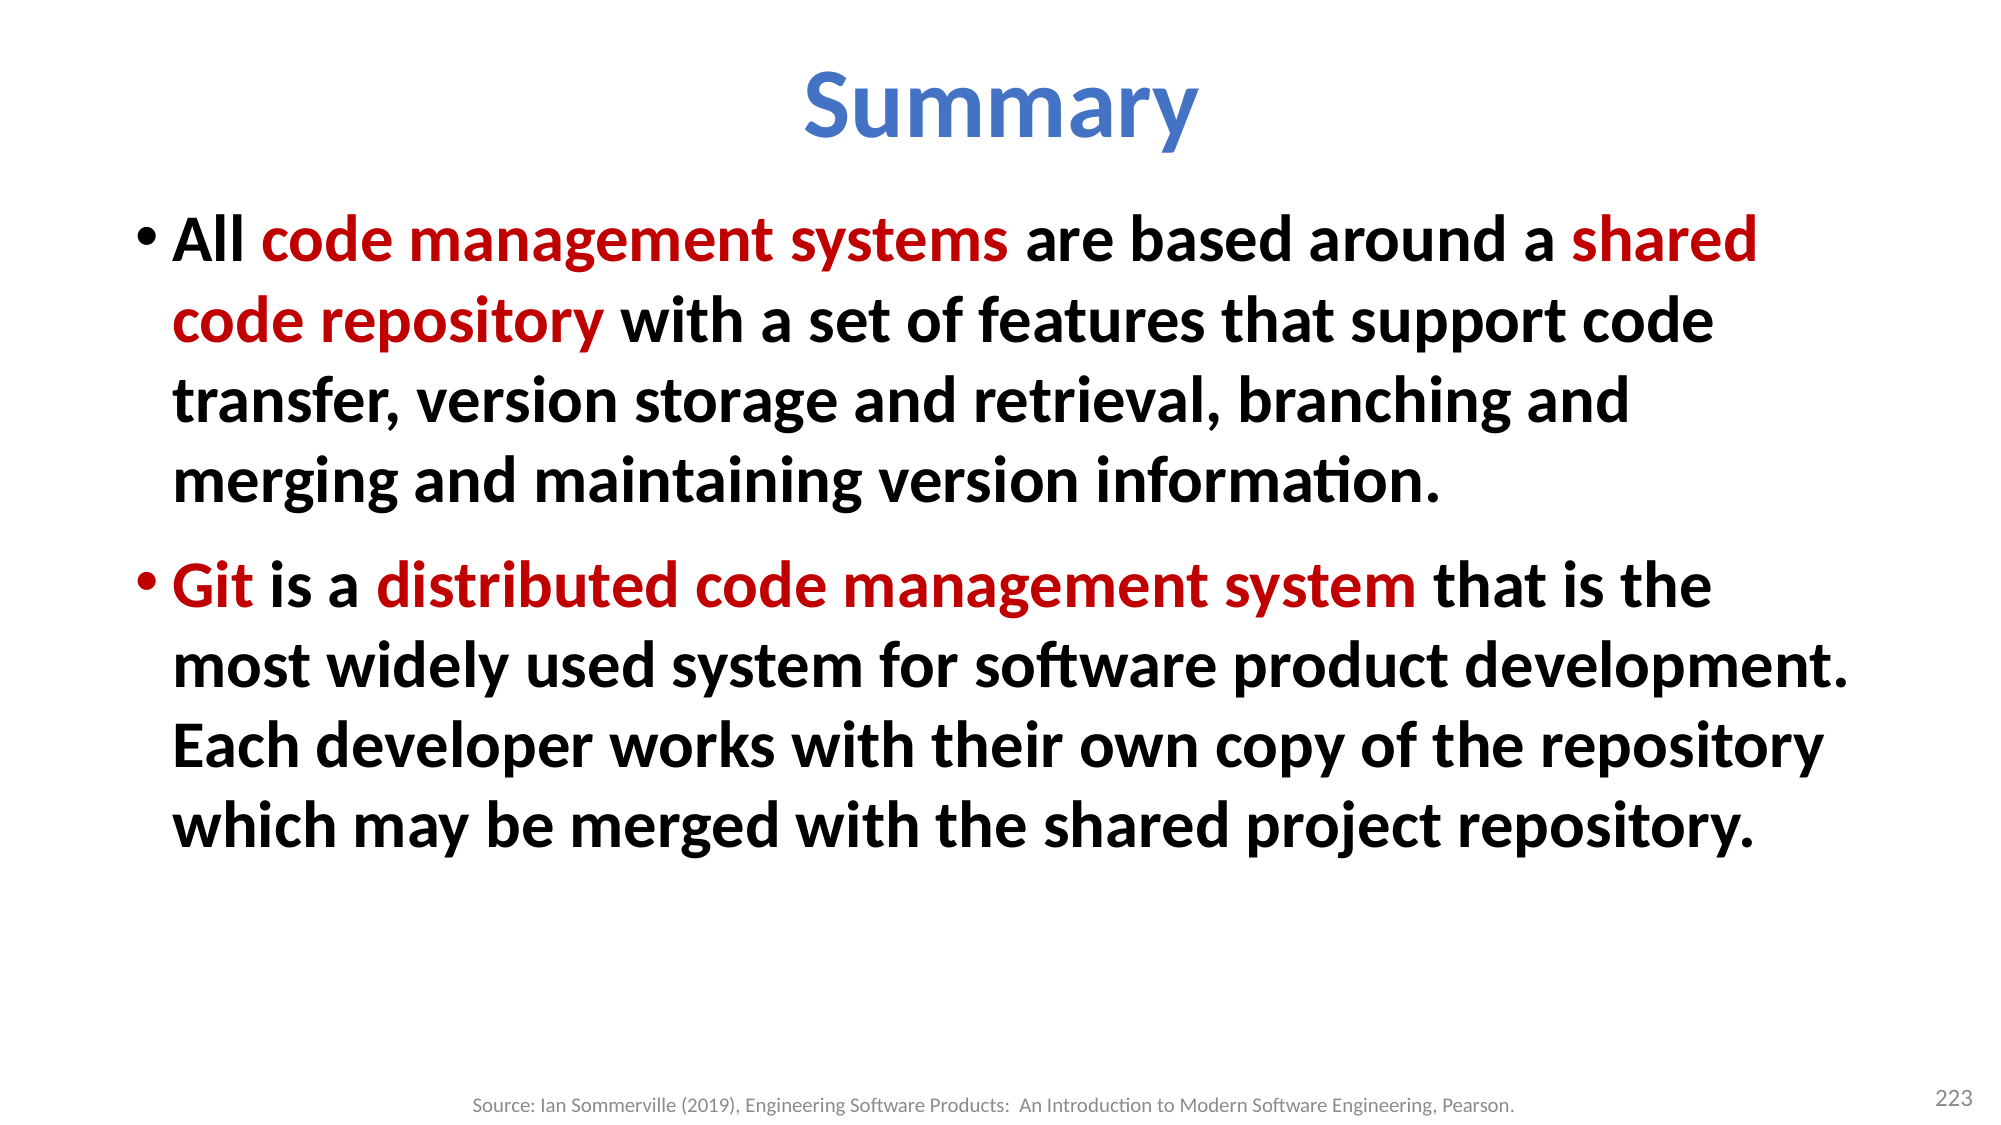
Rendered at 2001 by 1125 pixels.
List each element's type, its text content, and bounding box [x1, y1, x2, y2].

footer Source: Ian Sommerville (2019), Engineering Software Products: An Introduction to Modern Software Engineering, Pearson. [350, 1082, 1638, 1125]
slide_number 223 [1830, 1076, 1989, 1116]
list All code management systems are based around a shared code repository with a set of features that support code transfer, version storage and retrieval, branching and merging and maintaining version information. Git is a distributed code management system that is the most widely used system for software product development. Each developer works with their own copy of the repository which may be merged with the shared project repository. [120, 187, 1871, 1070]
title Summary [326, 19, 1677, 175]
